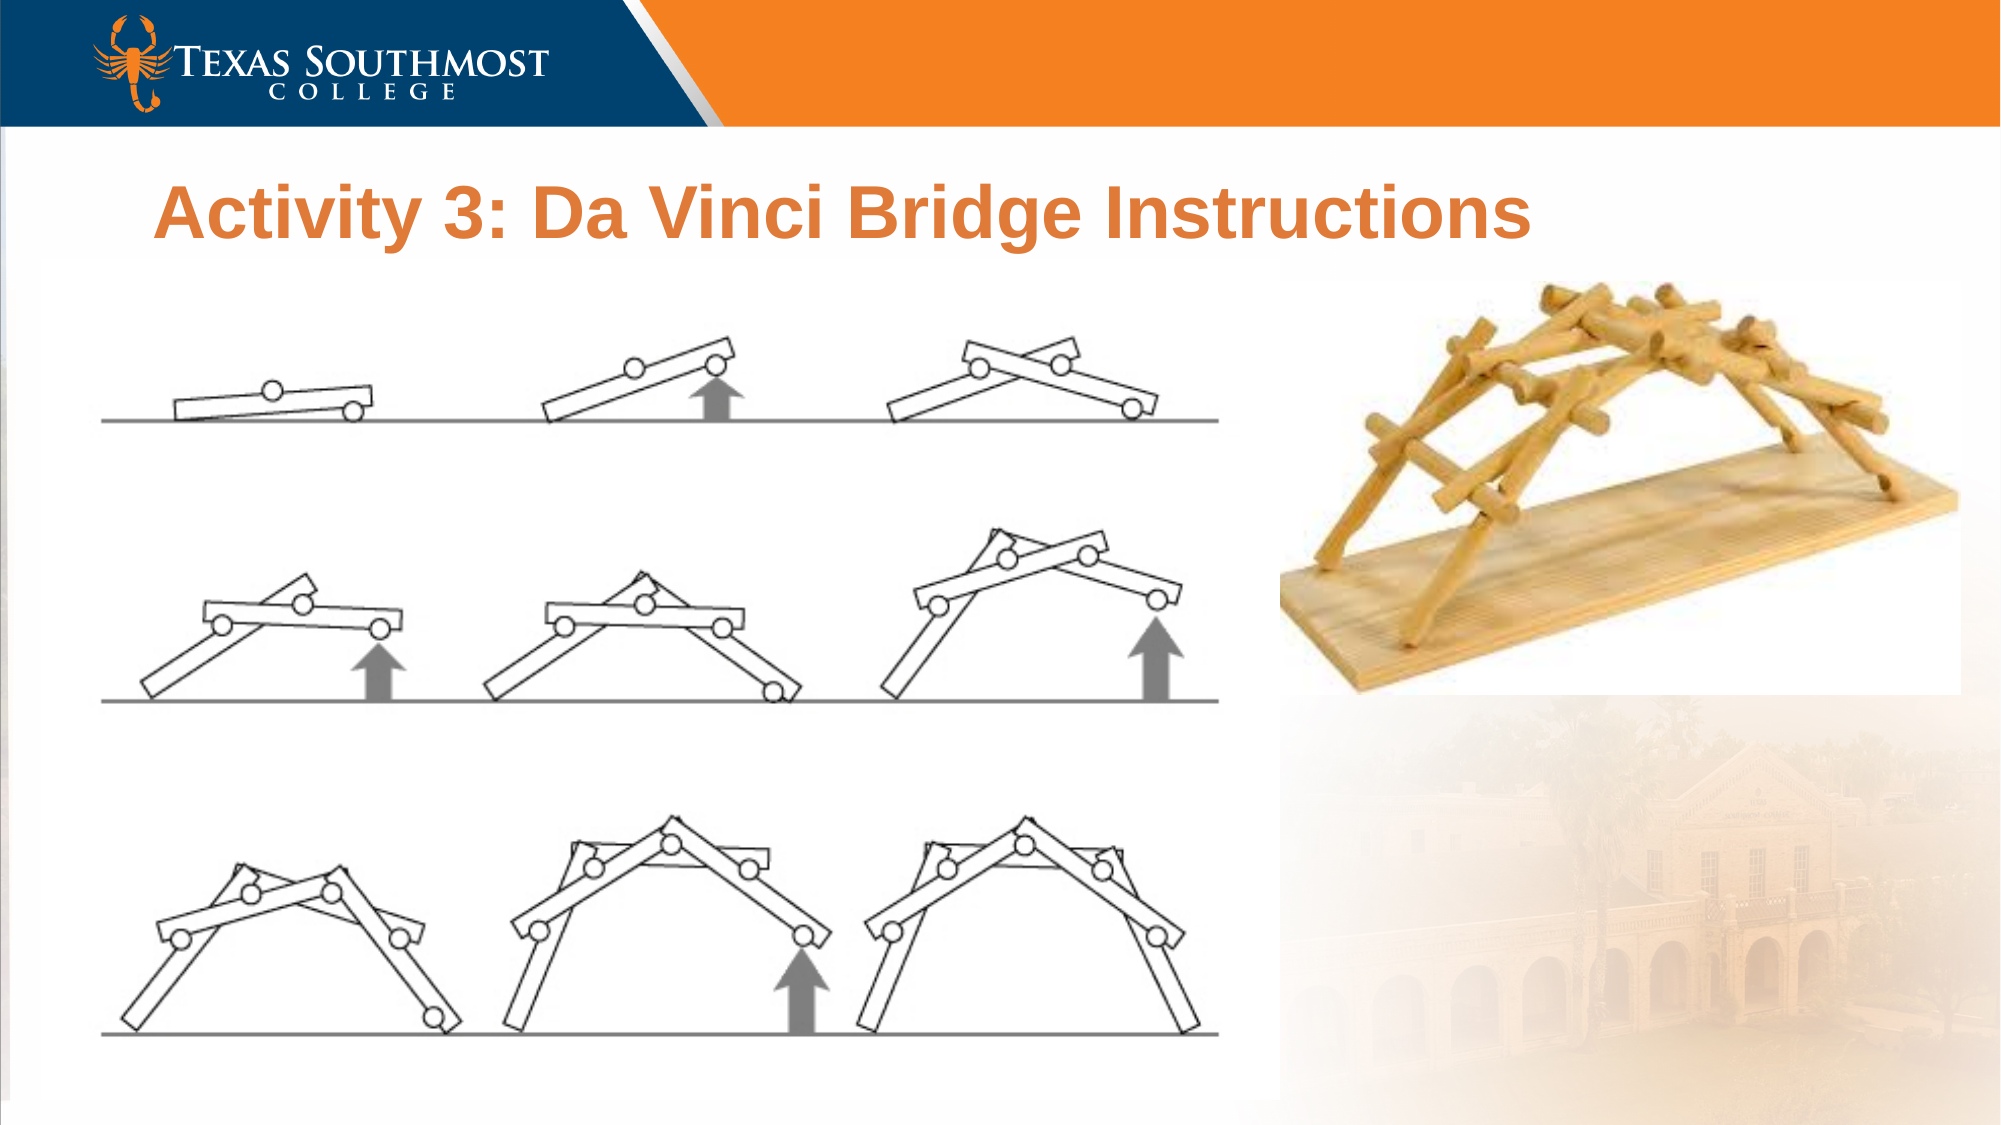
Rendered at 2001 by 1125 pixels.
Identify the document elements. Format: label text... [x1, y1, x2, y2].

title Activity 3: Da Vinci Bridge Instructions [137, 151, 1863, 278]
picture [0, 0, 2001, 1125]
